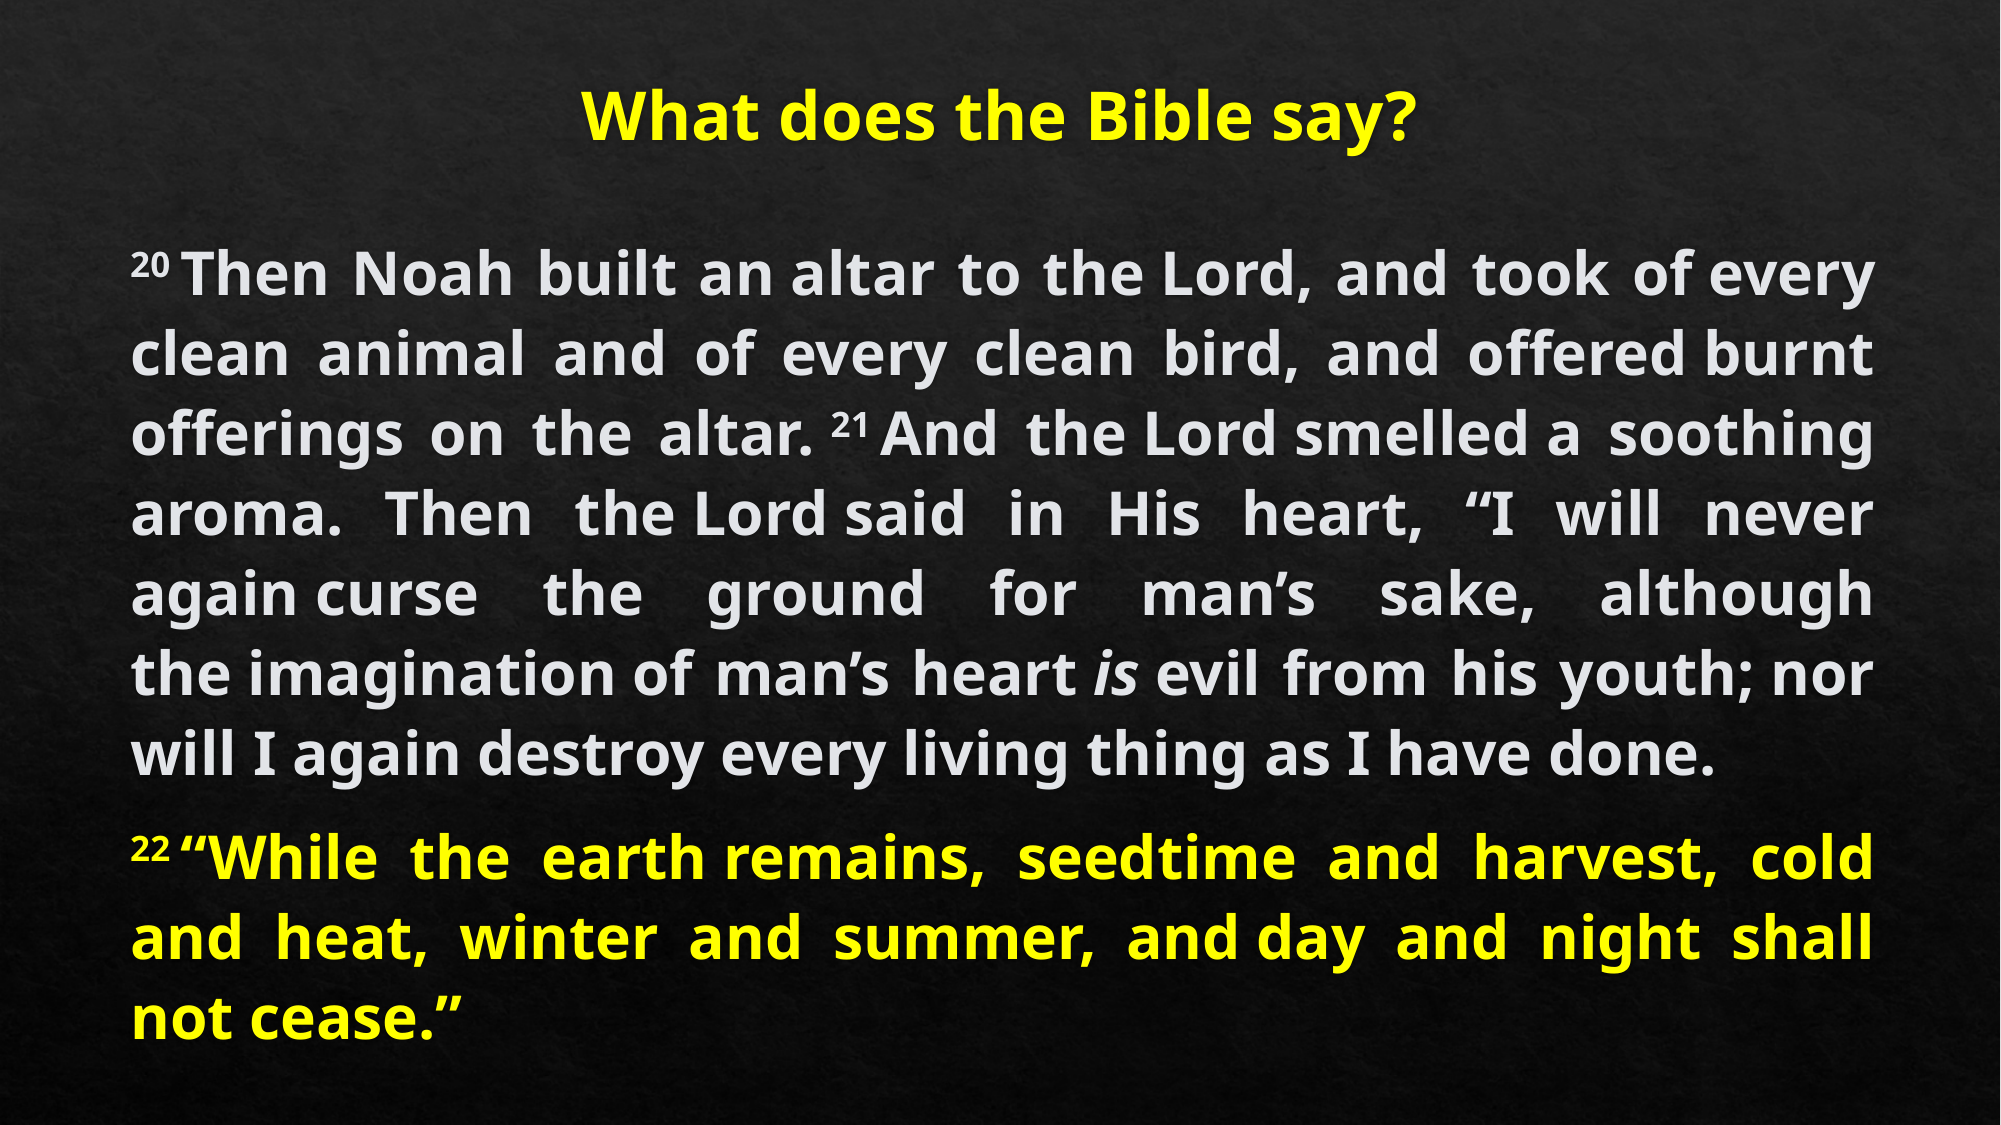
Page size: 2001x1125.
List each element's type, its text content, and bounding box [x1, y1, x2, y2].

title What does the Bible say? [150, 64, 1850, 162]
list 20 Then Noah built an altar to the Lord, and took of every clean animal and of every clean bird, and offered burnt offerings on the altar. 21 And the Lord smelled a soothing aroma. Then the Lord said in His heart, “I will never again curse the ground for man’s sake, although the imagination of man’s heart is evil from his youth; nor will I again destroy every living thing as I have done. 22 “While the earth remains, seedtime and harvest, cold and heat, winter and summer, and day and night shall not cease.” [109, 220, 1891, 1125]
